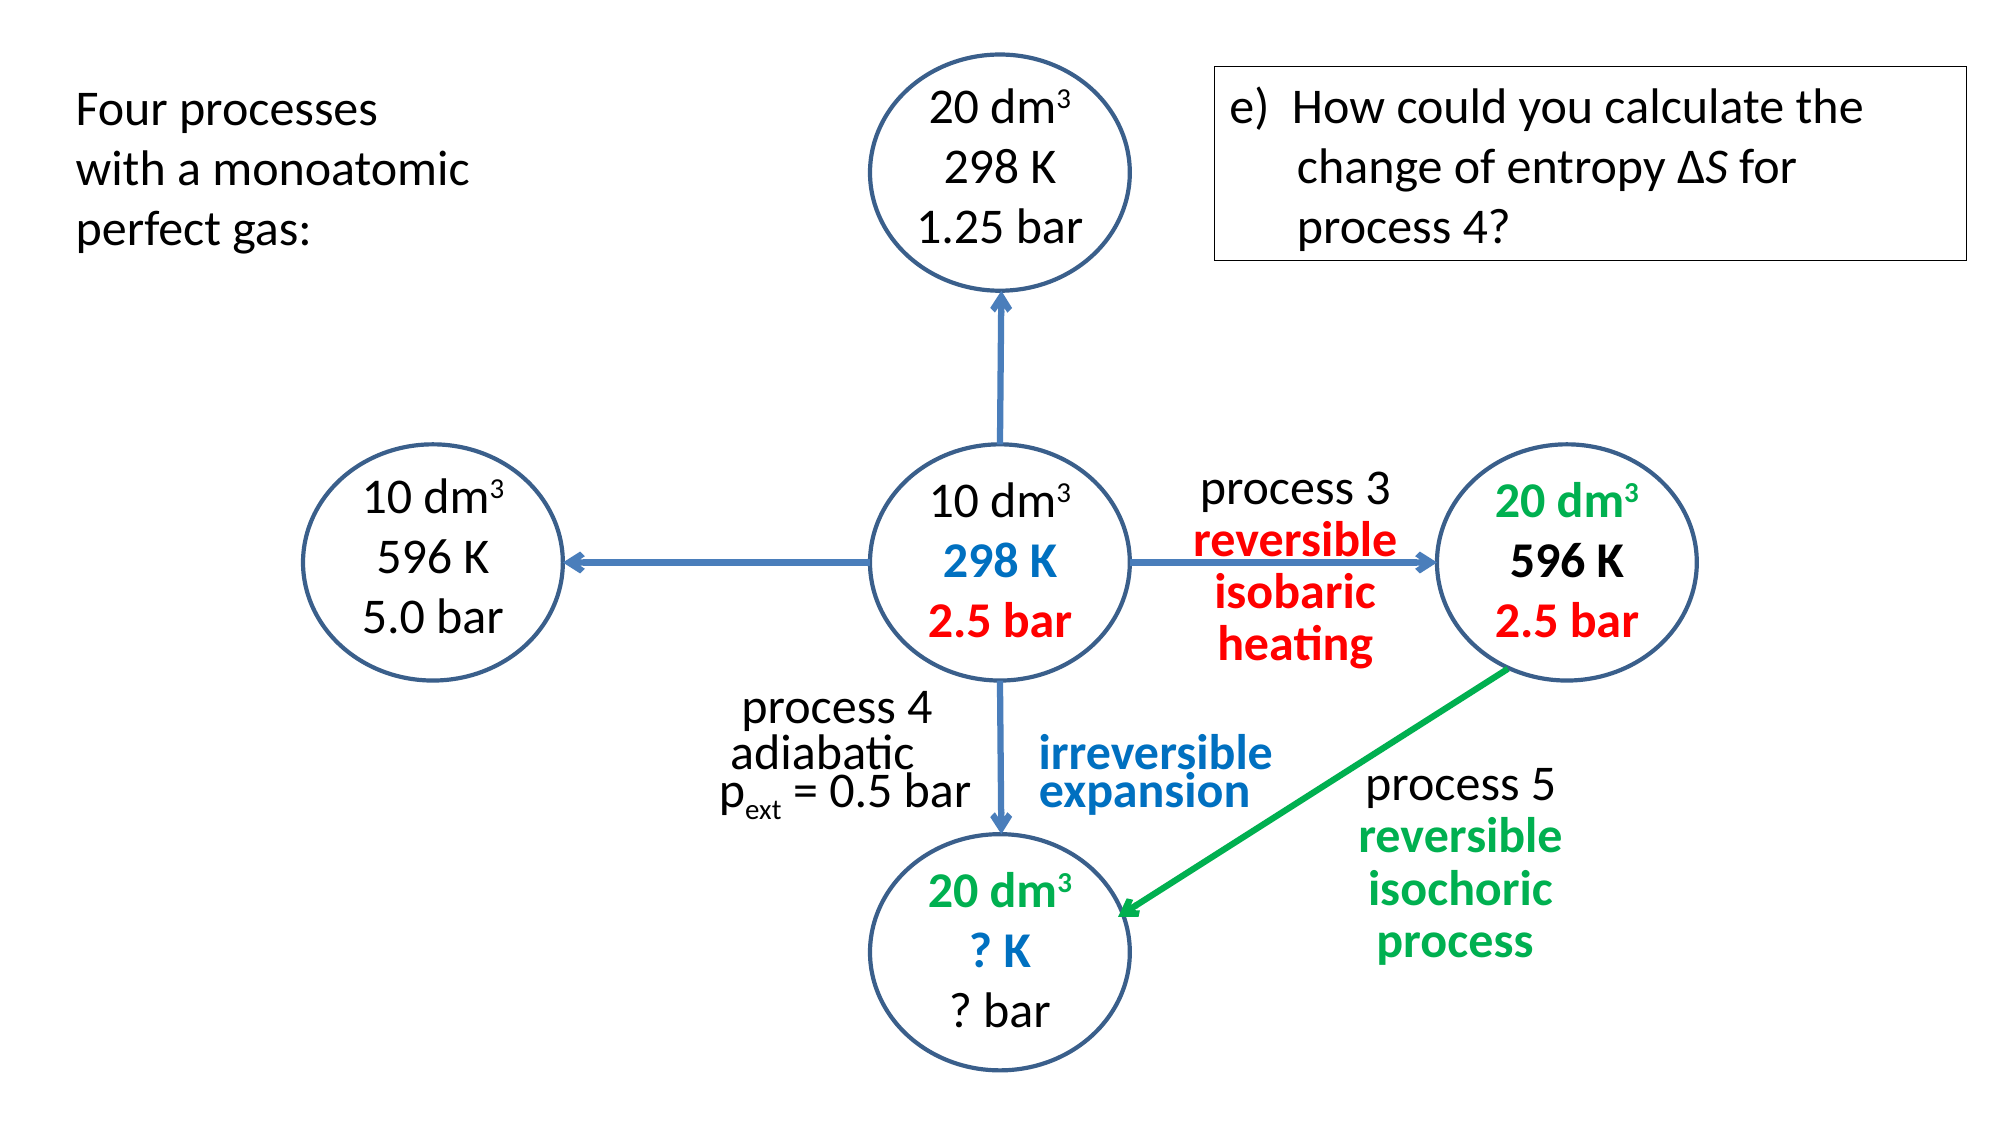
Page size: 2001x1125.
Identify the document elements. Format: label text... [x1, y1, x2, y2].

text_box e) How could you calculate the change of entropy ΔS for process 4? [1214, 66, 1967, 261]
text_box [869, 54, 1131, 291]
text_box Four processes with a monoatomic perfect gas: [60, 67, 575, 263]
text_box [869, 833, 1131, 1071]
text_box process 3 reversible isobaric heating [1153, 454, 1431, 561]
text_box process 4 adiabatic irreversible pext = 0.5 bar expansion [670, 680, 994, 833]
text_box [869, 444, 1131, 681]
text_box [1436, 444, 1698, 681]
text_box process 4 adiabatic irreversible pext = 0.5 bar expansion [1005, 688, 1112, 832]
text_box process 3 reversible isobaric heating [1153, 571, 1431, 667]
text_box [1117, 668, 1591, 978]
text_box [302, 444, 564, 681]
